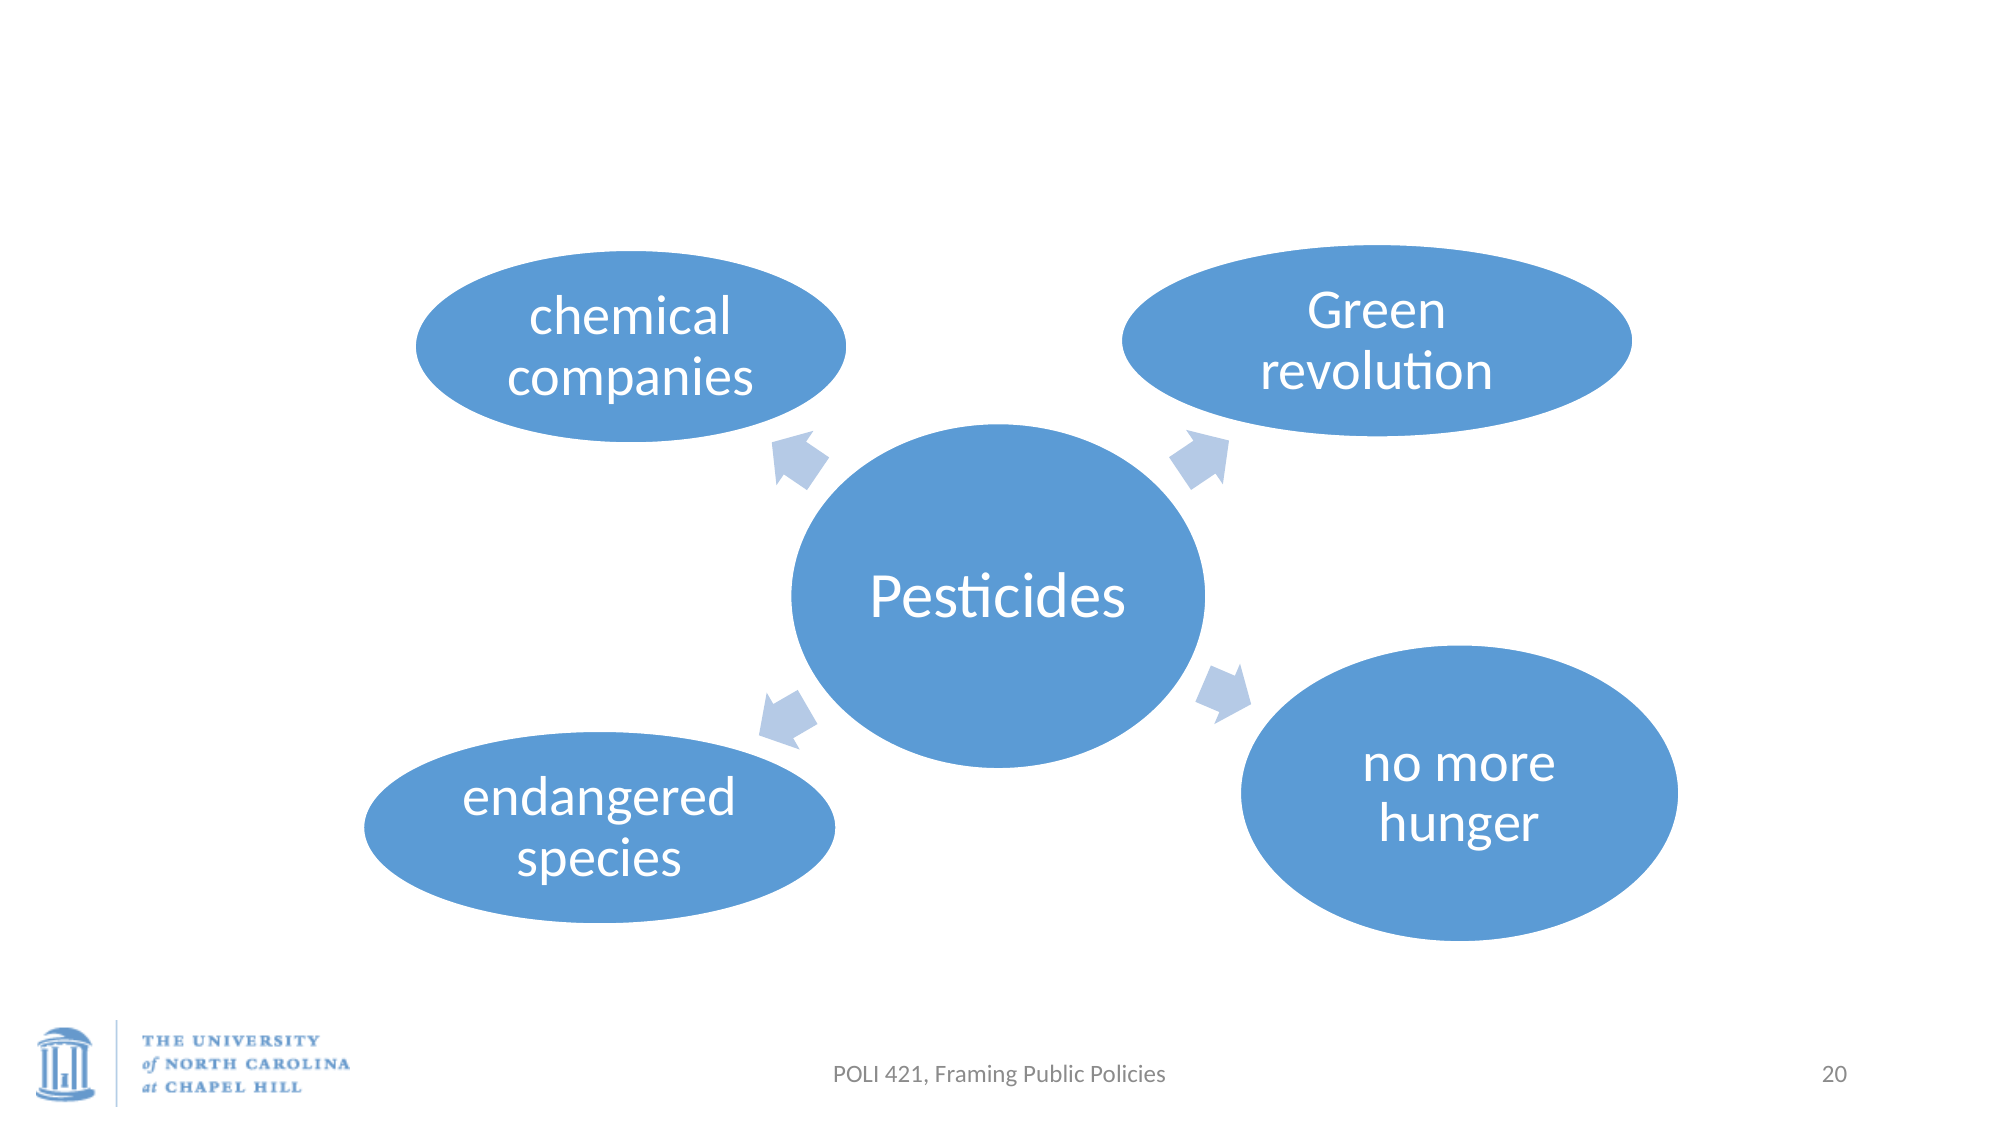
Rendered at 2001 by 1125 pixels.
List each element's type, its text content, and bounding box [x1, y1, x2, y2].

picture [36, 1020, 350, 1107]
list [137, 228, 1863, 964]
footer POLI 421, Framing Public Policies [662, 1042, 1338, 1103]
slide_number 20 [1412, 1042, 1863, 1103]
